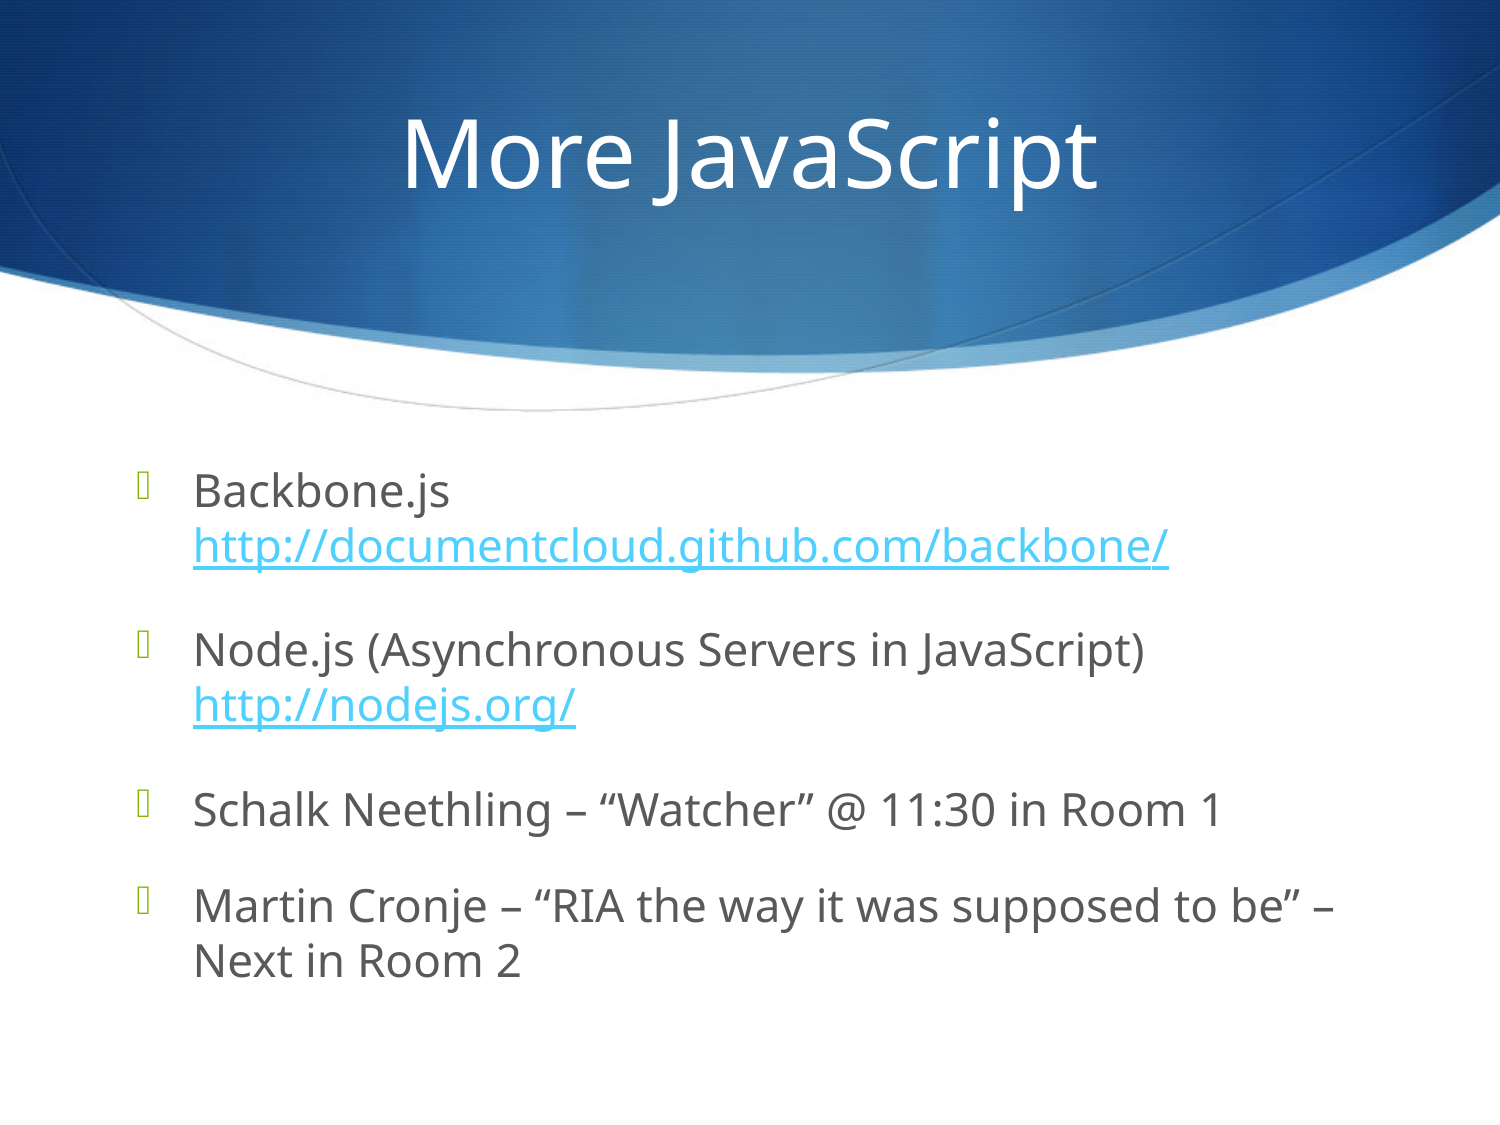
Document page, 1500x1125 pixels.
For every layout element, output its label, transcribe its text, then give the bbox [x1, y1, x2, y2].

title More JavaScript [75, 56, 1425, 245]
list Backbone.js http://documentcloud.github.com/backbone/ Node.js (Asynchronous Servers in JavaScript) http://nodejs.org/ Schalk Neethling – “Watcher” @ 11:30 in Room 1 Martin Cronje – “RIA the way it was supposed to be” – Next in Room 2 [121, 454, 1379, 991]
picture [0, 0, 1500, 1125]
